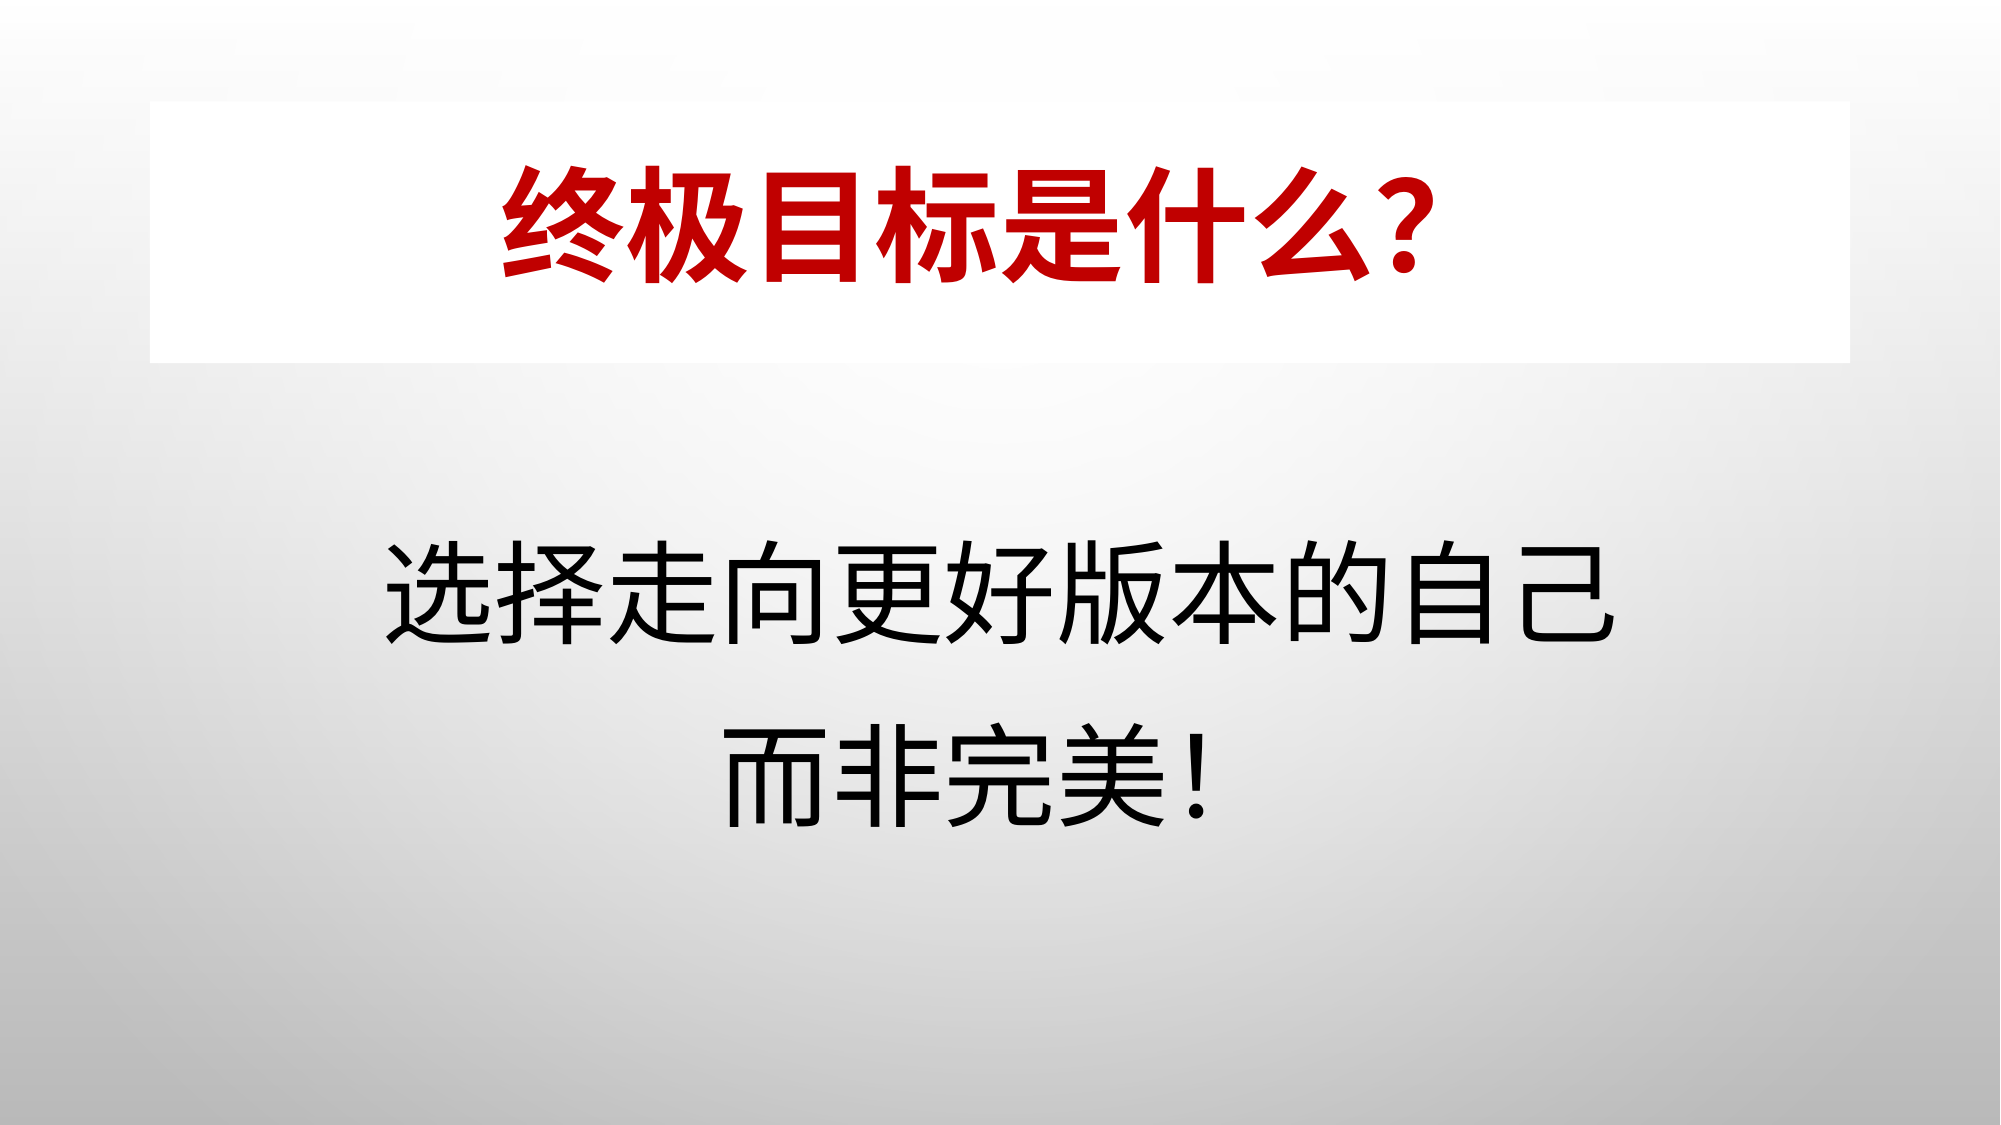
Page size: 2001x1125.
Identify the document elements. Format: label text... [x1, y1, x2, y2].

picture [0, 0, 2000, 1125]
title 终极目标是什么？ [149, 101, 1851, 364]
list 选择走向更好版本的自己 而非完美！ [294, 488, 1706, 1125]
